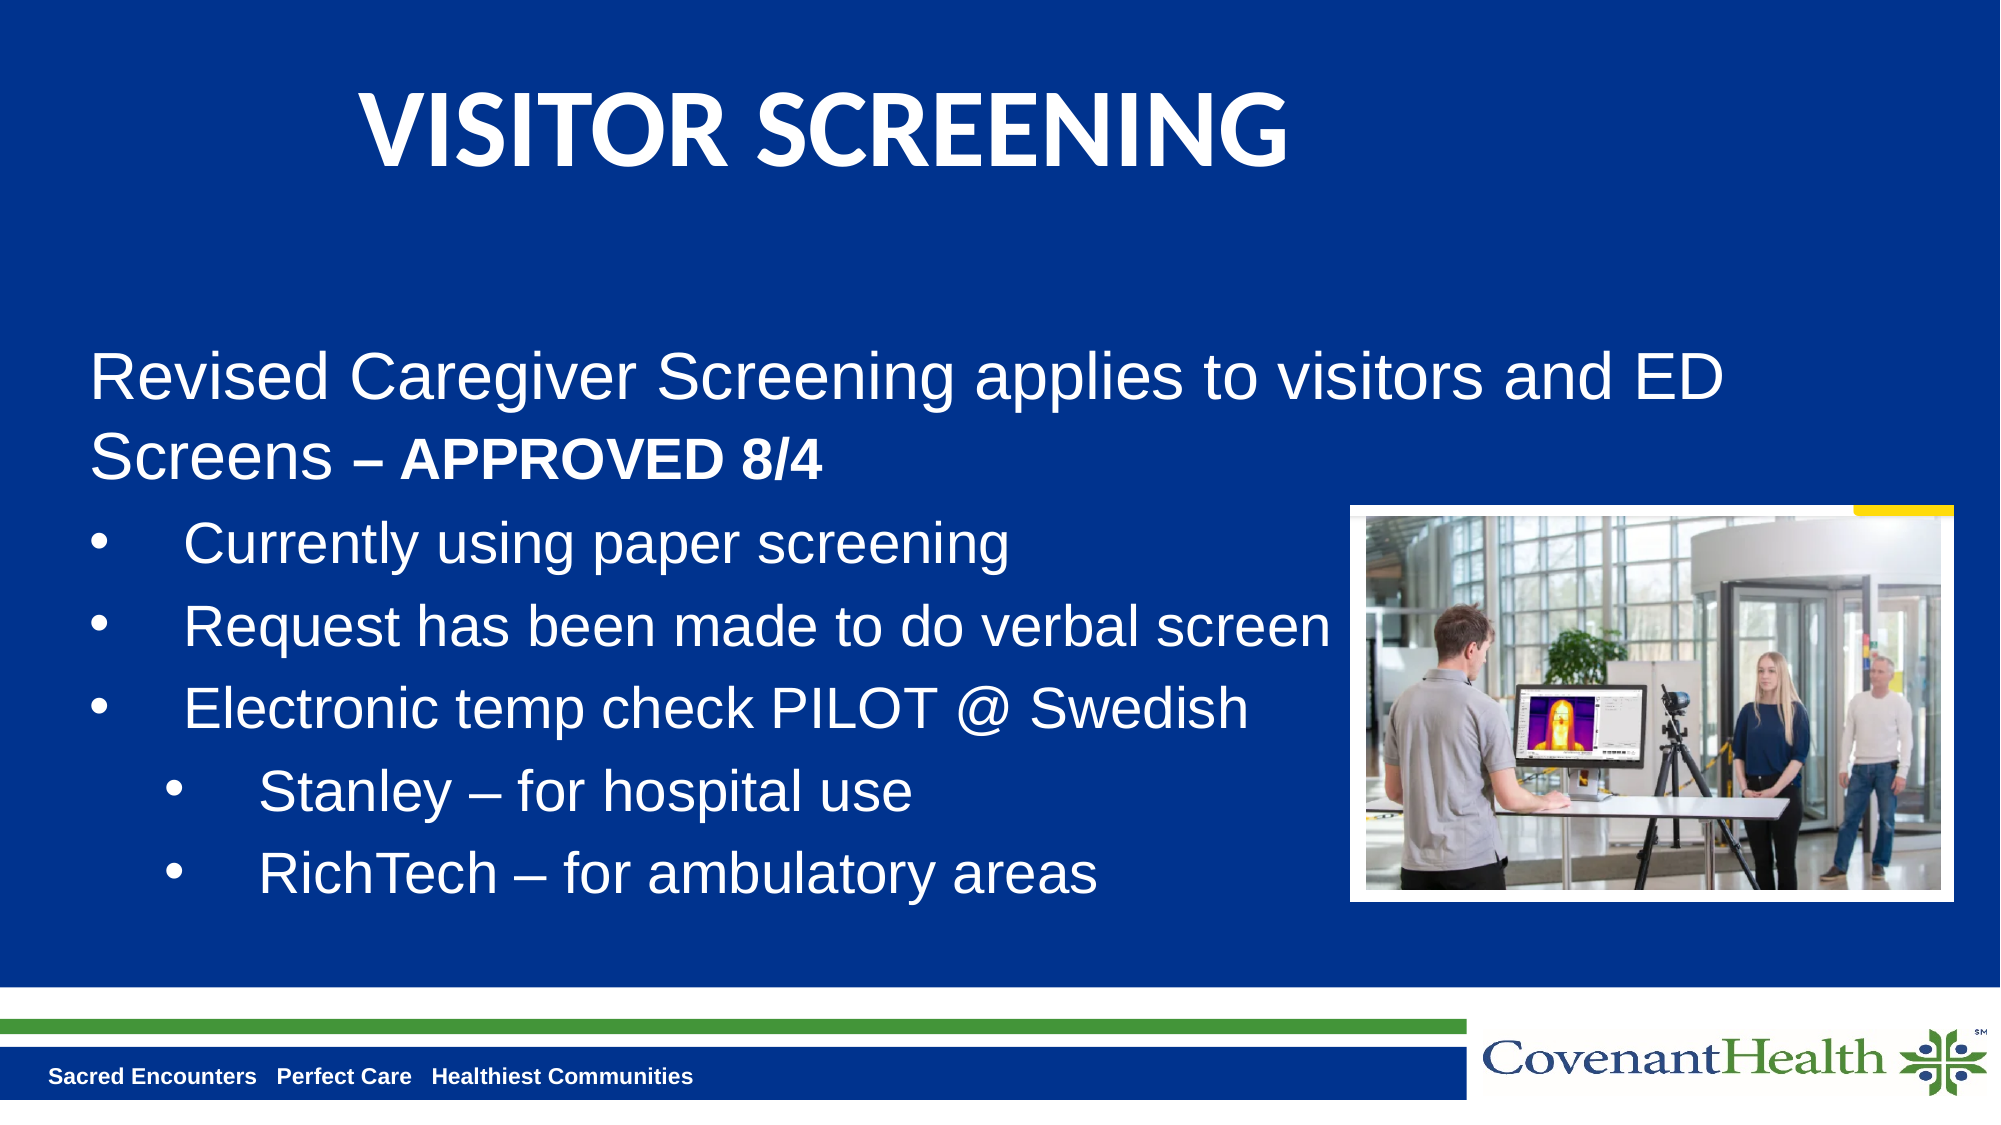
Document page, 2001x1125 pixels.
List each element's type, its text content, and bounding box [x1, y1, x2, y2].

picture [1891, 1029, 1987, 1096]
title VISITOR SCREENING [22, 46, 1628, 295]
text_box Revised Caregiver Screening applies to visitors and ED Screens – APPROVED 8/4 Currently using paper screening Request has been made to do verbal screen Electronic temp check PILOT @ Swedish Stanley – for hospital use RichTech – for ambulatory areas [0, 325, 1891, 1125]
picture [1349, 505, 1955, 902]
